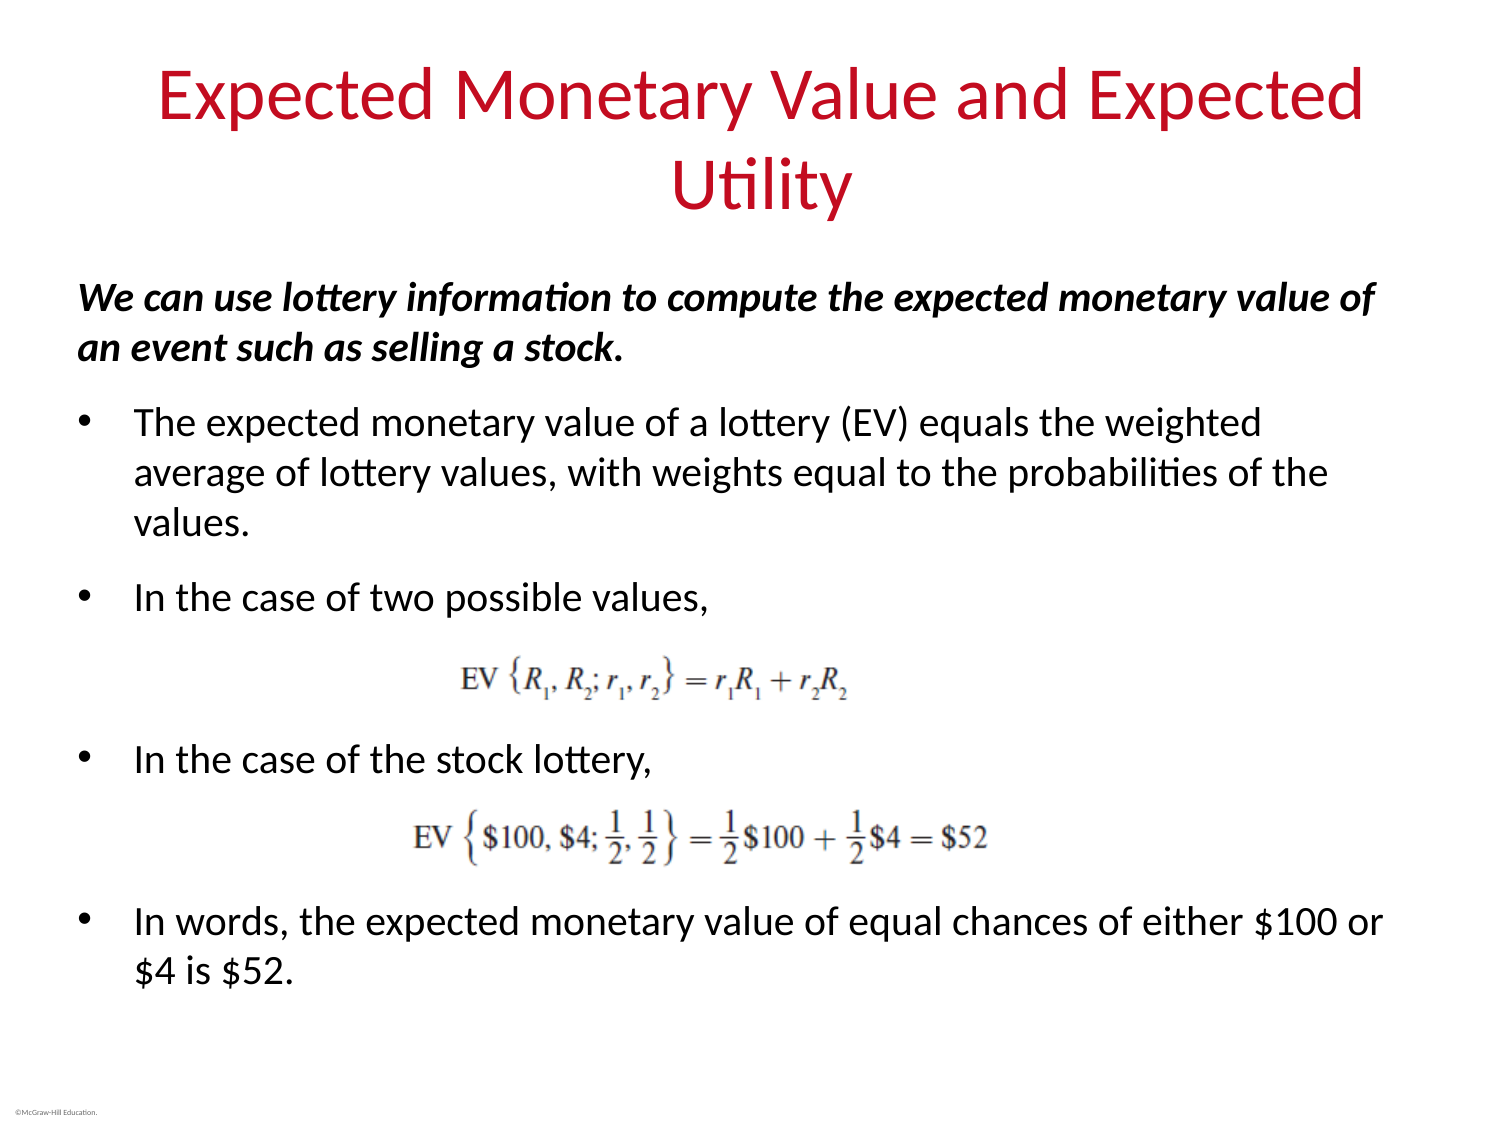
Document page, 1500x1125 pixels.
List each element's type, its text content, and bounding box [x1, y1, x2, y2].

list We can use lottery information to compute the expected monetary value of an event such as selling a stock. The expected monetary value of a lottery (EV) equals the weighted average of lottery values, with weights equal to the probabilities of the values. In the case of two possible values, In the case of the stock lottery, In words, the expected monetary value of equal chances of either $100 or $4 is $52. [62, 262, 1413, 1000]
picture [399, 799, 1002, 880]
picture [449, 637, 863, 717]
title Expected Monetary Value and Expected Utility [75, 37, 1450, 225]
